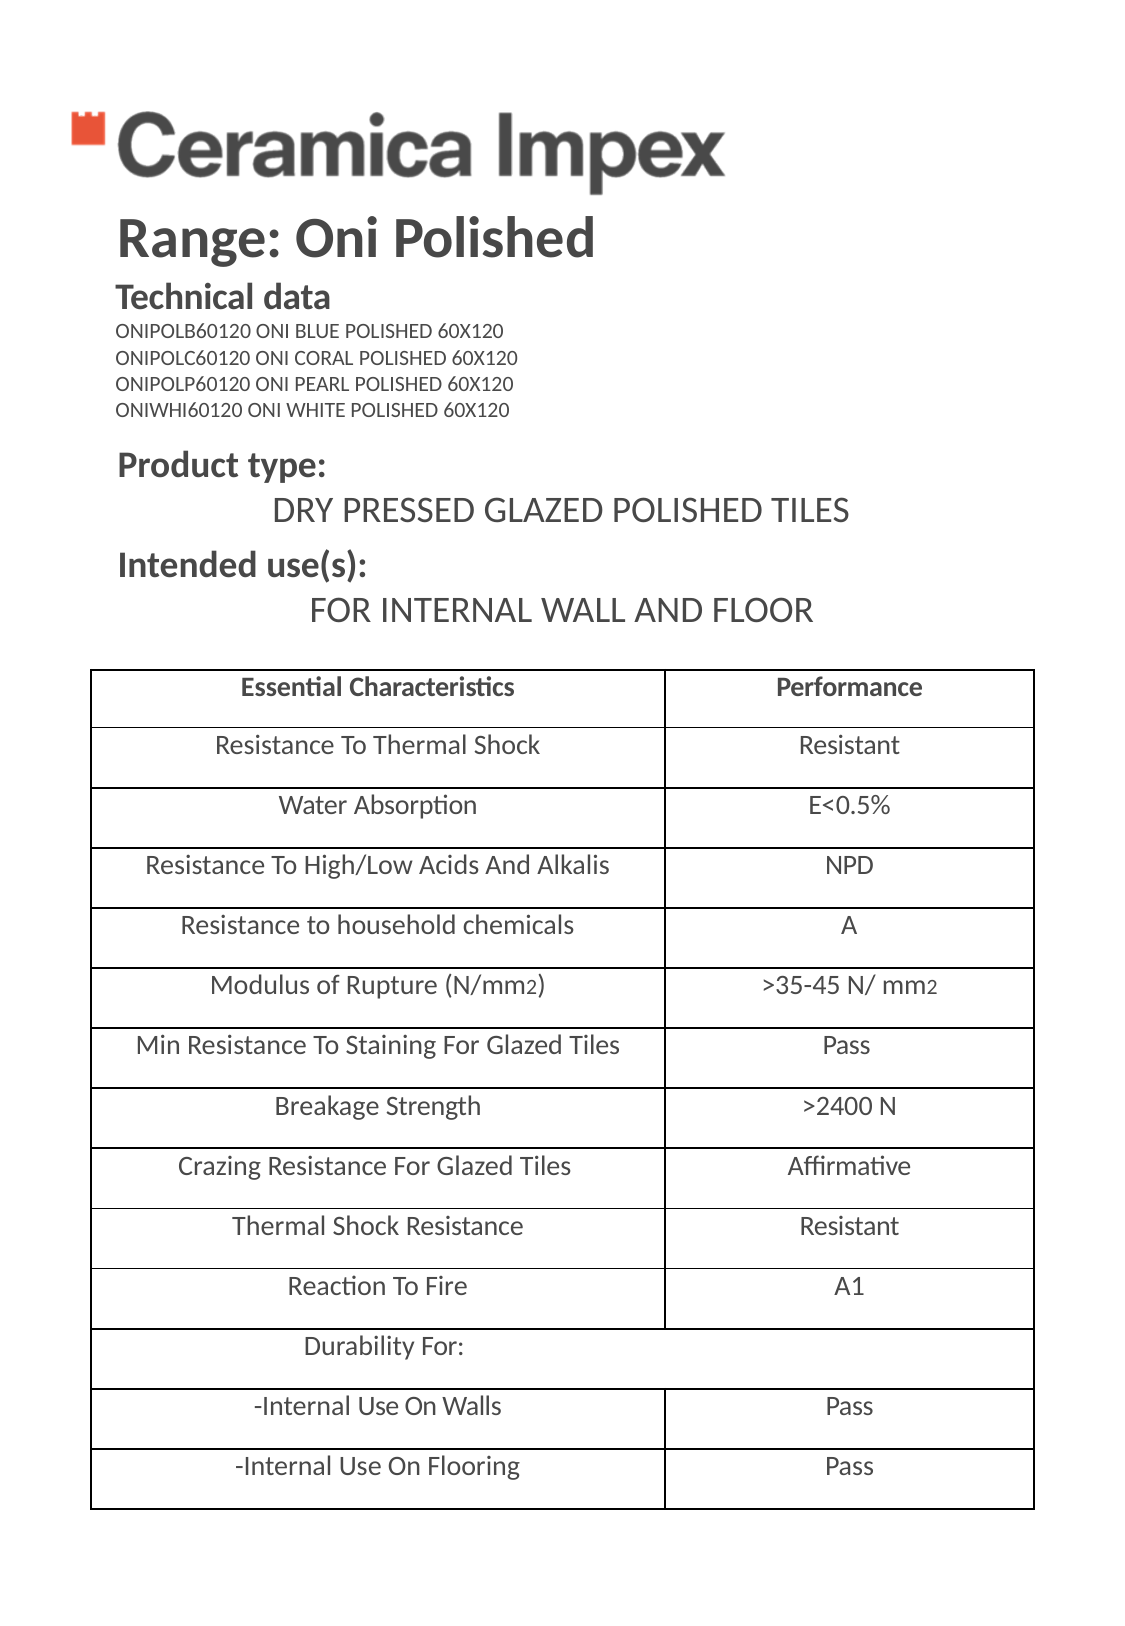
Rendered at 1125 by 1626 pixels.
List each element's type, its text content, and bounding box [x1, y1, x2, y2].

table_header Essential Characteristics [92, 671, 664, 727]
table_cell Resistant [666, 1209, 1033, 1268]
table_cell Thermal Shock Resistance [92, 1209, 664, 1268]
table_cell NPD [666, 849, 1033, 907]
table_cell Min Resistance To Staining For Glazed Tiles [92, 1029, 664, 1087]
table_cell Water Absorption [92, 789, 664, 847]
table_cell Breakage Strength [92, 1089, 664, 1147]
table_cell Crazing Resistance For Glazed Tiles [92, 1149, 664, 1208]
table_cell A [666, 909, 1033, 967]
table_cell Reaction To Fire [92, 1269, 664, 1328]
picture [71, 111, 726, 196]
table_cell Resistance to household chemicals [92, 909, 664, 967]
table_cell Resistant [666, 728, 1033, 787]
table_cell >2400 N [666, 1089, 1033, 1147]
table_cell -Internal Use On Walls [92, 1390, 664, 1448]
table_cell Durability For: [92, 1330, 1033, 1388]
table_cell Resistance To High/Low Acids And Alkalis [92, 849, 664, 907]
table_cell -Internal Use On Flooring [92, 1450, 664, 1508]
table_cell Modulus of Rupture (N/mm2) [92, 969, 664, 1027]
table_cell Pass [666, 1450, 1033, 1508]
table_cell Affirmative [666, 1149, 1033, 1208]
title Range: Oni Polished [115, 197, 975, 471]
table_cell Resistance To Thermal Shock [92, 728, 664, 787]
table_cell Pass [666, 1390, 1033, 1448]
text_box Technical data ONIPOLB60120 ONI BLUE POLISHED 60X120 ONIPOLC60120 ONI CORAL POLISHED 60X120 ONIPOLP60120 ONI PEARL POLISHED 60X120 ONIWHI60120 ONI WHITE POLISHED 60X120 [115, 270, 787, 422]
table_header Performance [666, 671, 1033, 727]
table_cell A1 [666, 1269, 1033, 1328]
table_cell E<0.5% [666, 789, 1033, 847]
table_cell >35-45 N/ mm2 [666, 969, 1033, 1027]
text_box Product type: DRY PRESSED GLAZED POLISHED TILES Intended use(s): FOR INTERNAL WALL AND FLOOR [115, 437, 955, 630]
table_cell Pass [666, 1029, 1033, 1087]
